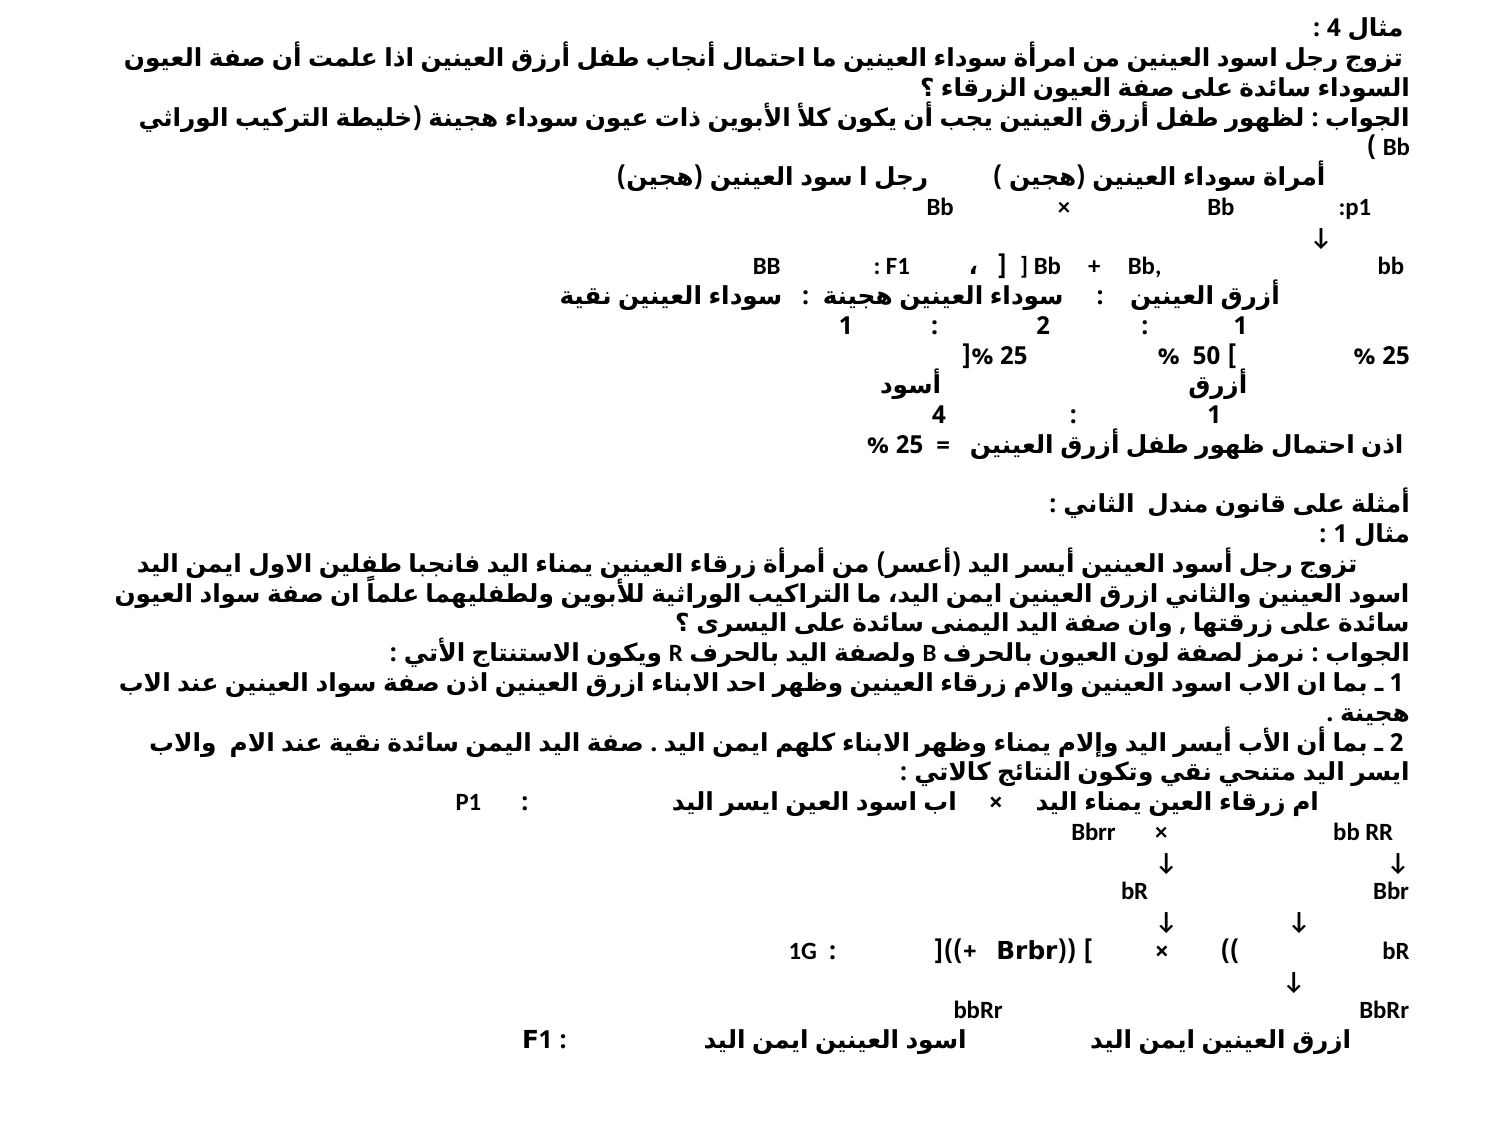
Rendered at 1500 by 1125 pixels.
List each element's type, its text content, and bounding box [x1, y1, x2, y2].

title مثال 4 : تزوج رجل اسود العينين من امرأة سوداء العينين ما احتمال أنجاب طفل أرزق العينين اذا علمت أن صفة العيون السوداء سائدة على صفة العيون الزرقاء ؟ الجواب : لظهور طفل أزرق العينين يجب أن يكون كلأ الأبوين ذات عيون سوداء هجينة (خليطة التركيب الوراثي Bb ) أمراة سوداء العينين (هجين ) رجل ا سود العينين (هجين) Bb × Bb :p1 ↓ bb , ] Bb + Bb [ ، BB : F1 أزرق العينين : سوداء العينين هجينة : سوداء العينين نقية 1 : 2 : 1 25 % ] 50 % 25 %[ أزرق أسود 1 : 4 اذن احتمال ظهور طفل أزرق العينين = 25 % أمثلة على قانون مندل الثاني : مثال 1 : تزوج رجل أسود العينين أيسر اليد (أعسر) من أمرأة زرقاء العينين يمناء اليد فانجبا طفلين الاول ايمن اليد اسود العينين والثاني ازرق العينين ايمن اليد، ما التراكيب الوراثية للأبوين ولطفليهما علماً ان صفة سواد العيون سائدة على زرقتها , وان صفة اليد اليمنى سائدة على اليسرى ؟ الجواب : نرمز لصفة لون العيون بالحرف B ولصفة اليد بالحرف R ويكون الاستنتاج الأتي : 1 ـ بما ان الاب اسود العينين والام زرقاء العينين وظهر احد الابناء ازرق العينين اذن صفة سواد العينين عند الاب هجينة . 2 ـ بما أن الأب أيسر اليد وإلام يمناء وظهر الابناء كلهم ايمن اليد . صفة اليد اليمن سائدة نقية عند الام والاب ايسر اليد متنحي نقي وتكون النتائج كالاتي : ام زرقاء العين يمناء اليد × اب اسود العين ايسر اليد : P1 bb RR × Bbrr ↓ ↓ bR Bbr ↓ ↓ bR)) × ] ((br + Br))[ : 1G ↓ bbRr BbRr ازرق العينين ايمن اليد اسود العينين ايمن اليد : F1 [75, 0, 1425, 1125]
